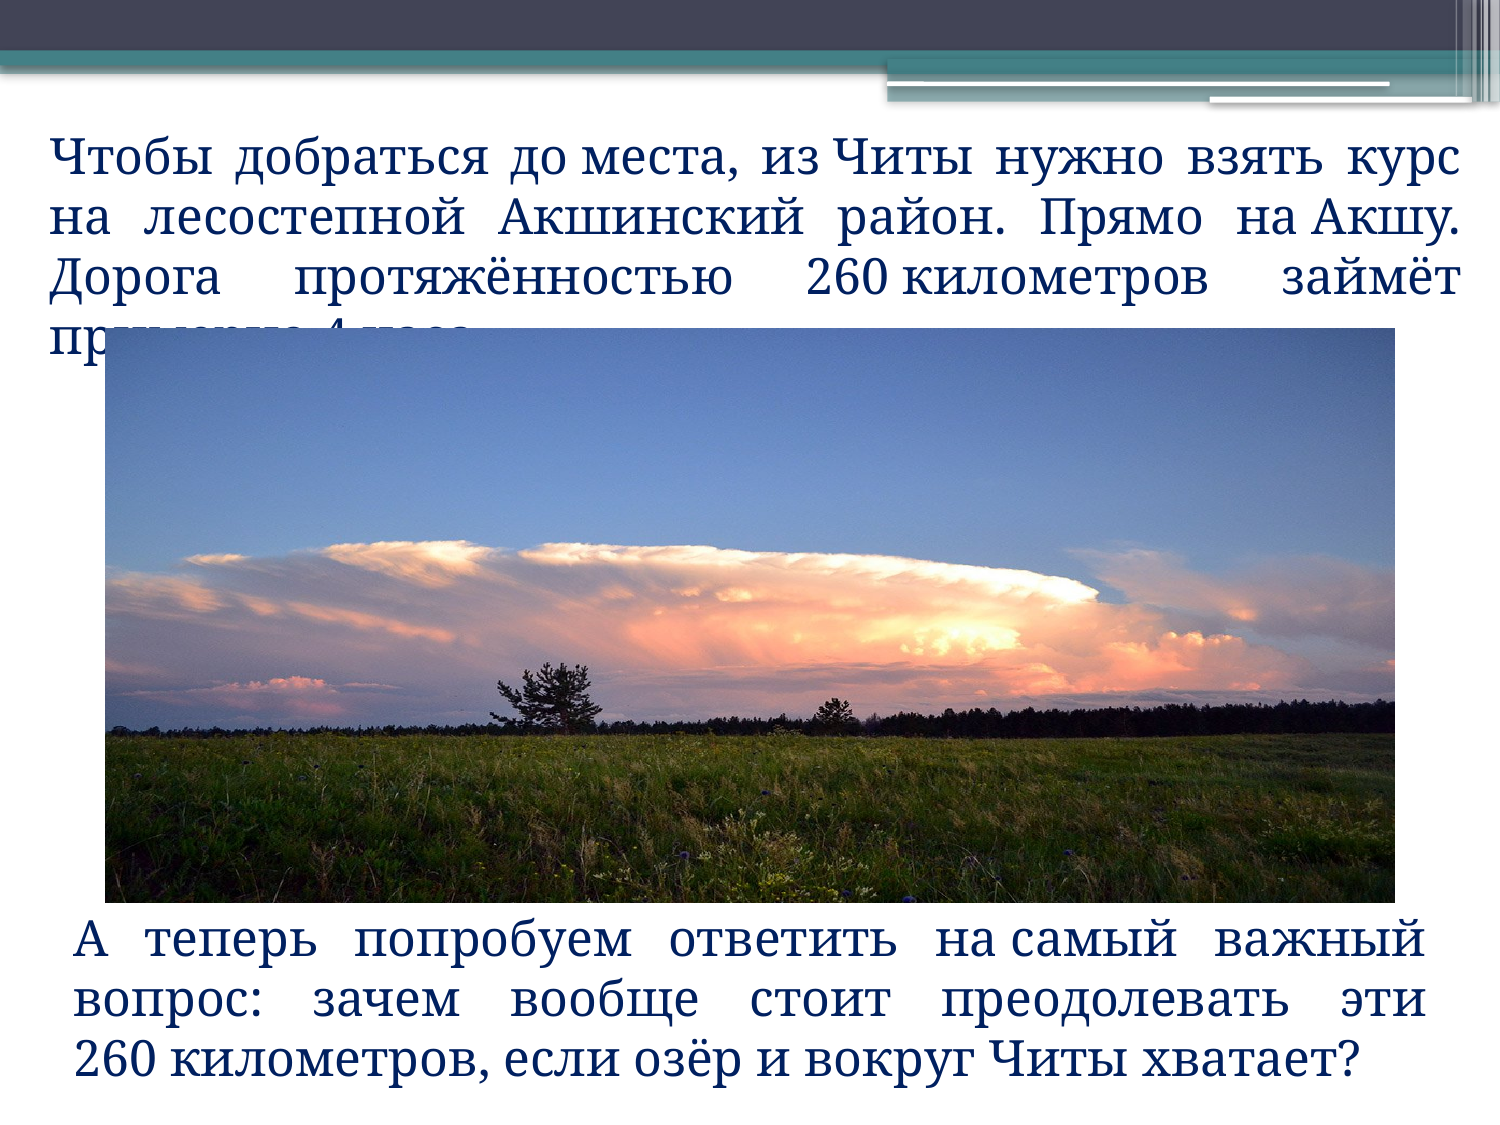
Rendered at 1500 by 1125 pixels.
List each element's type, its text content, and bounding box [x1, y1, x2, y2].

picture [105, 327, 1395, 903]
text_box Чтобы добраться до места, из Читы нужно взять курс на лесостепной Акшинский район. Прямо на Акшу. Дорога протяжённостью 260 километров займёт примерно 4 часа. [35, 117, 1477, 417]
text_box А теперь попробуем ответить на самый важный вопрос: зачем вообще стоит преодолевать эти 260 километров, если озёр и вокруг Читы хватает? [58, 269, 1442, 1095]
